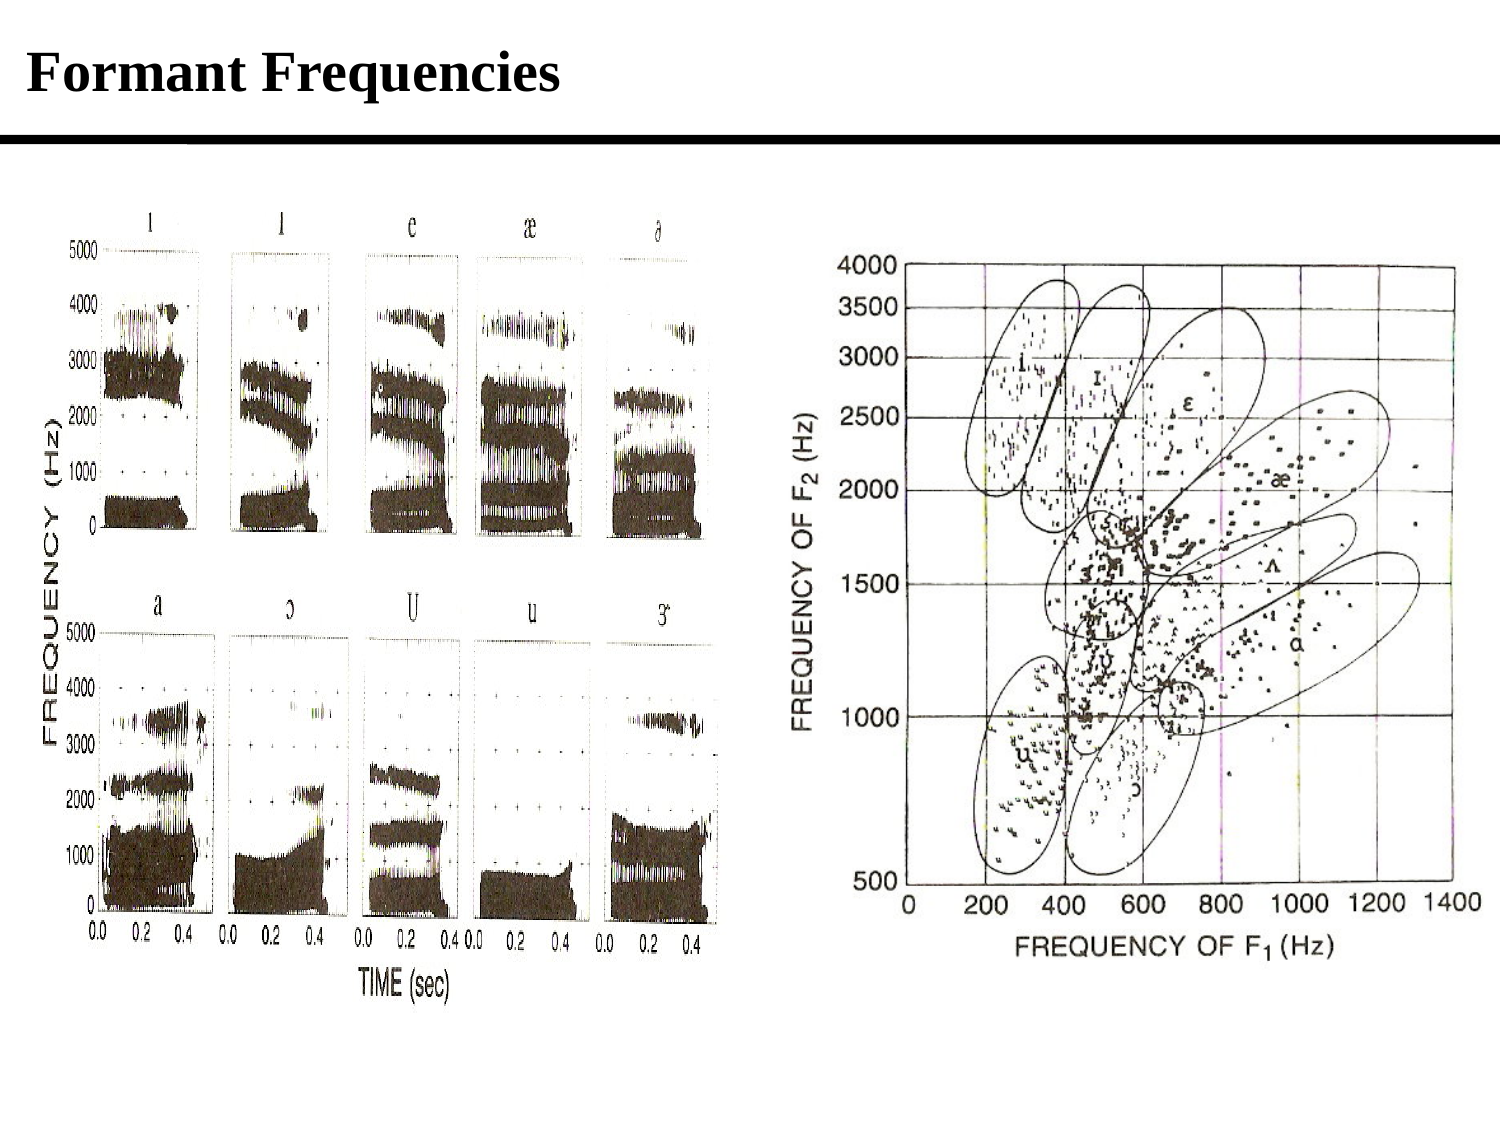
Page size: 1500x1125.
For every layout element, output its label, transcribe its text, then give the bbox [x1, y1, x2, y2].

picture [0, 212, 744, 1013]
title Formant Frequencies [11, 11, 1488, 124]
picture [769, 224, 1500, 976]
